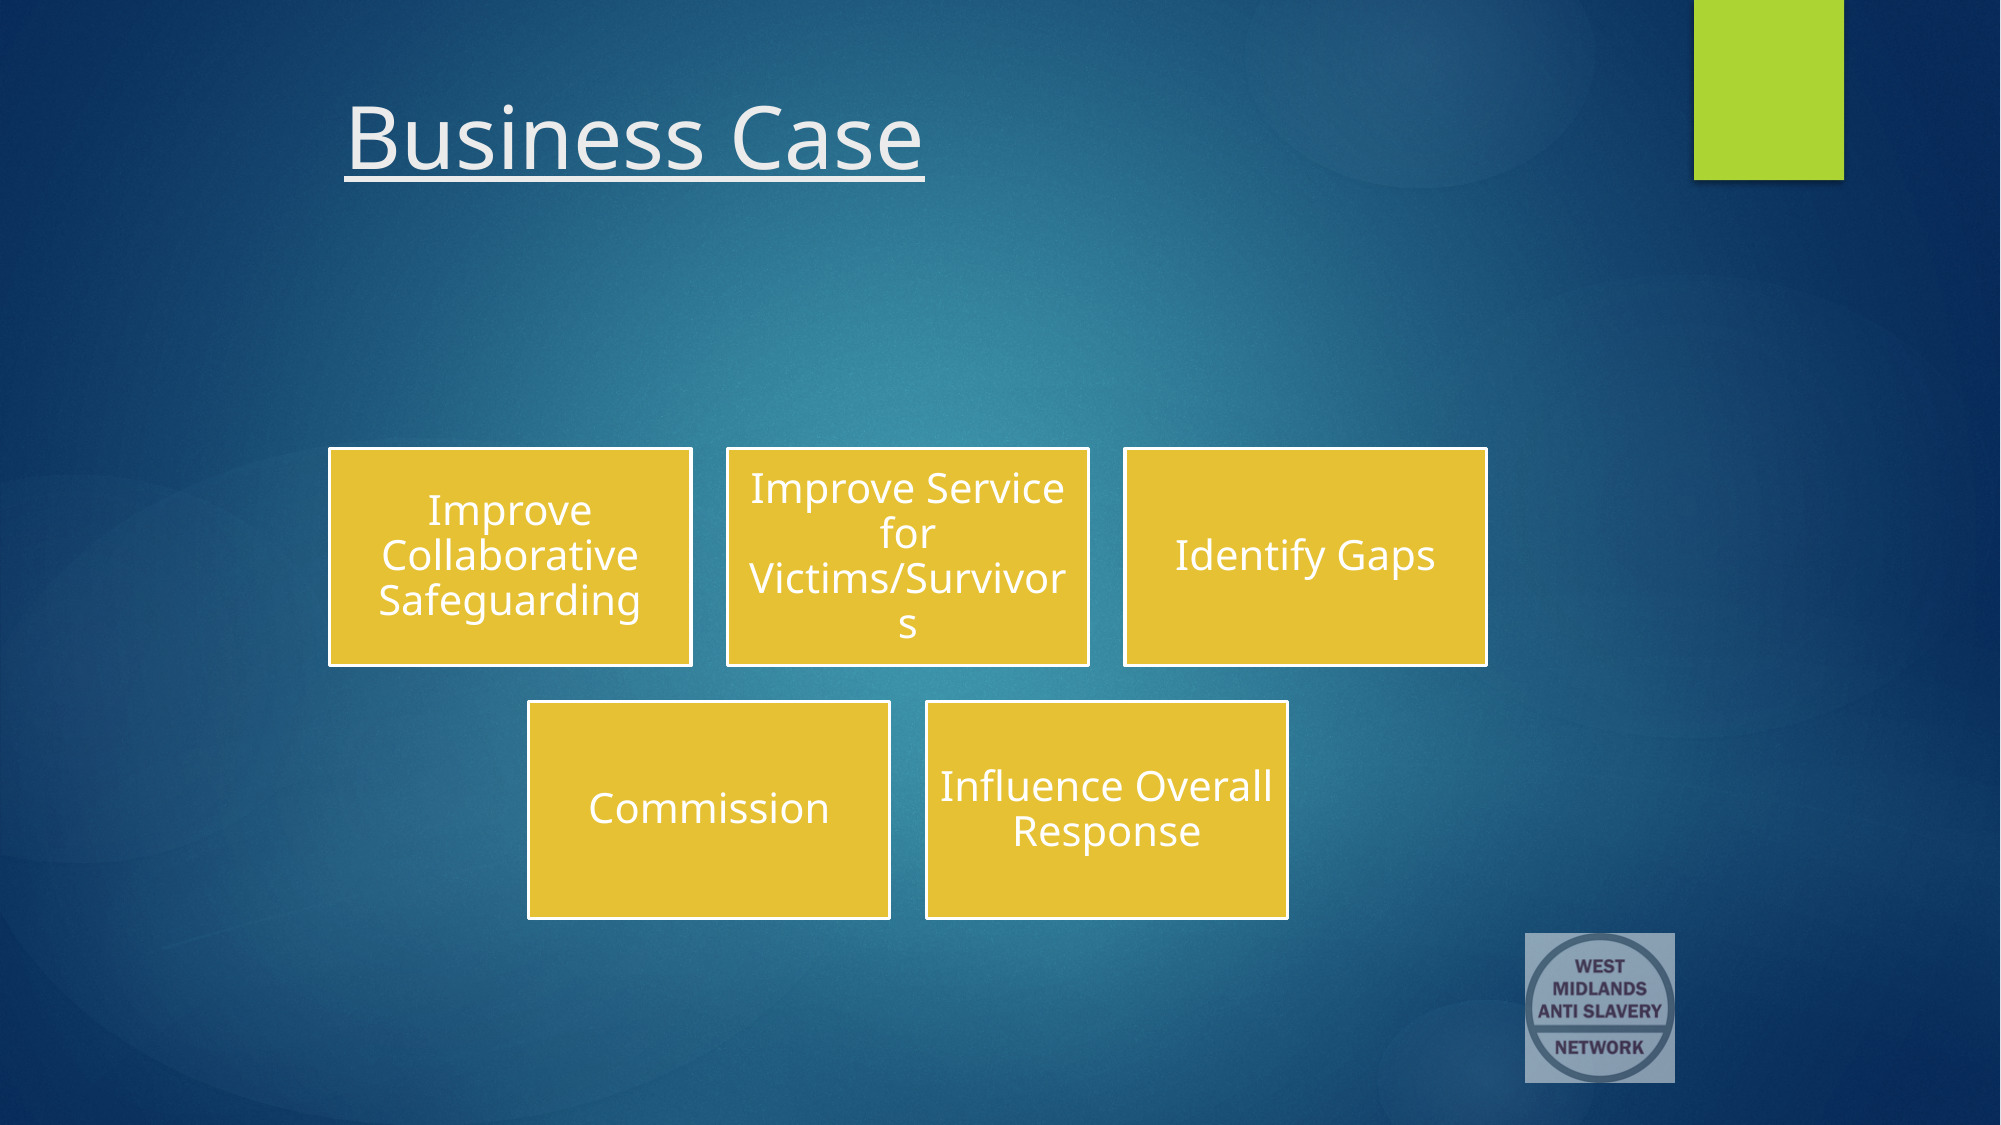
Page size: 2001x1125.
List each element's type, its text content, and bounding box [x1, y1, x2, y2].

picture [1525, 933, 1676, 1083]
title Business Case [329, 74, 1487, 304]
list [329, 350, 1487, 1017]
